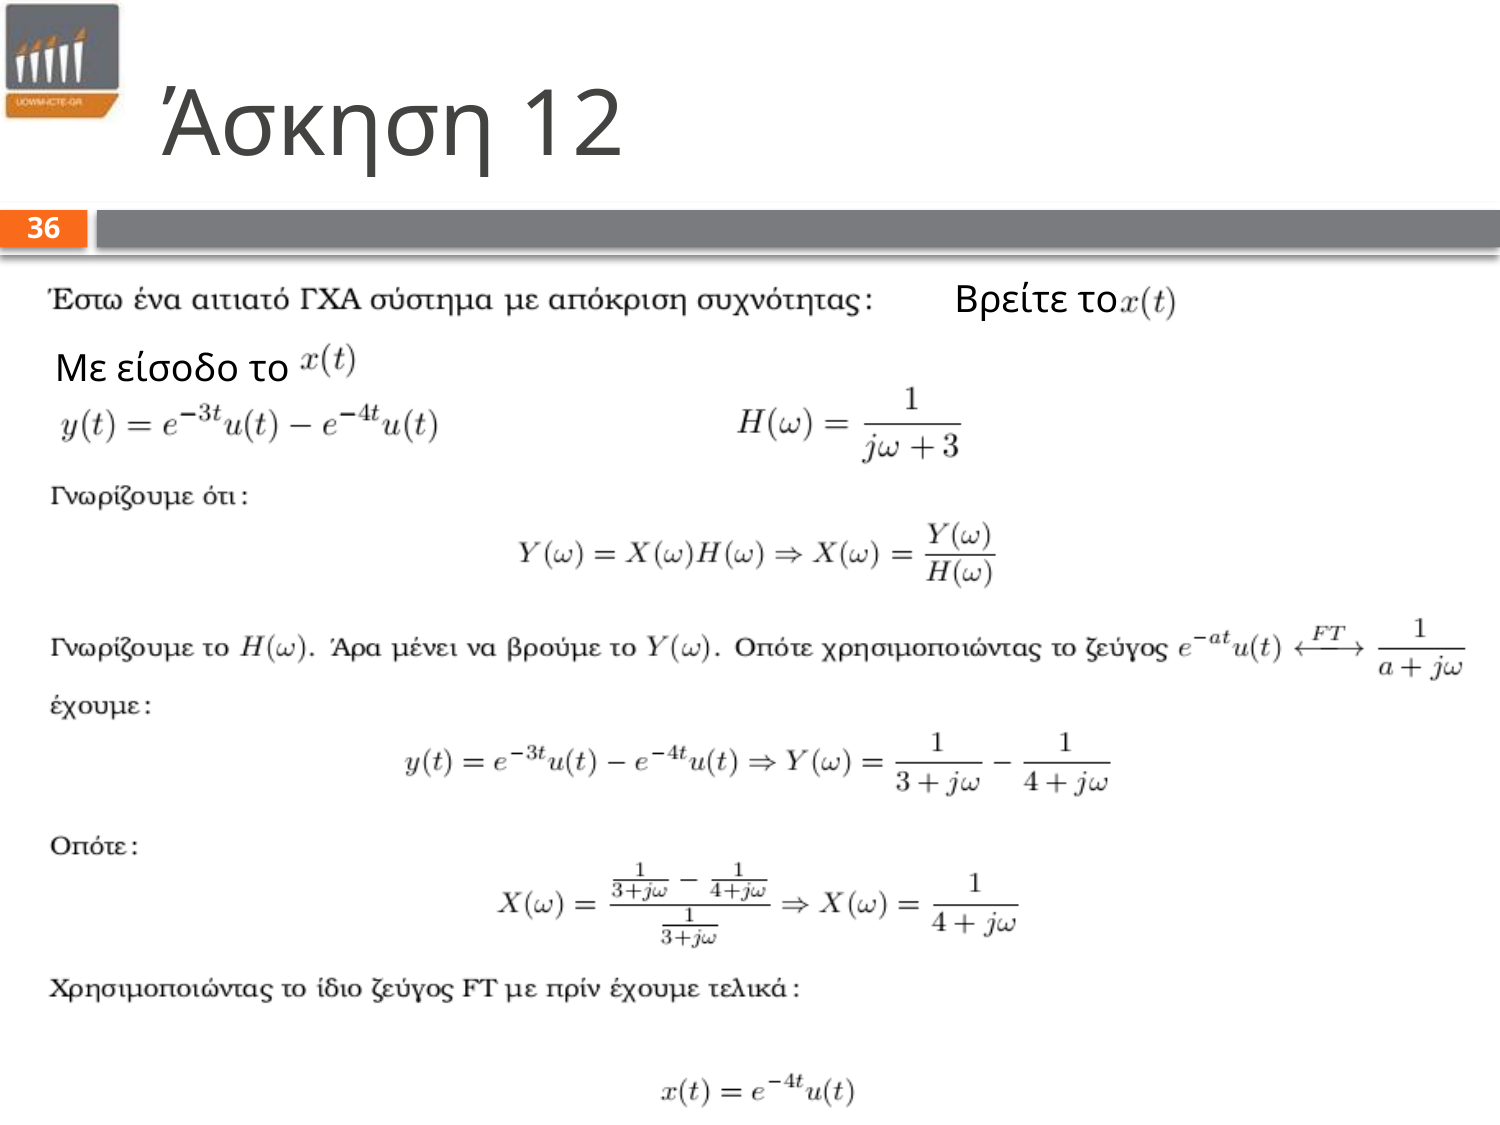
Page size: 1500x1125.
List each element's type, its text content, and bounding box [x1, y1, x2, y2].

text_box Βρείτε το [1014, 267, 1144, 327]
picture [0, 0, 125, 124]
picture [1117, 278, 1180, 328]
slide_number 36 [0, 208, 88, 249]
title Άσκηση 12 [147, 37, 1438, 200]
picture [24, 266, 1500, 1125]
